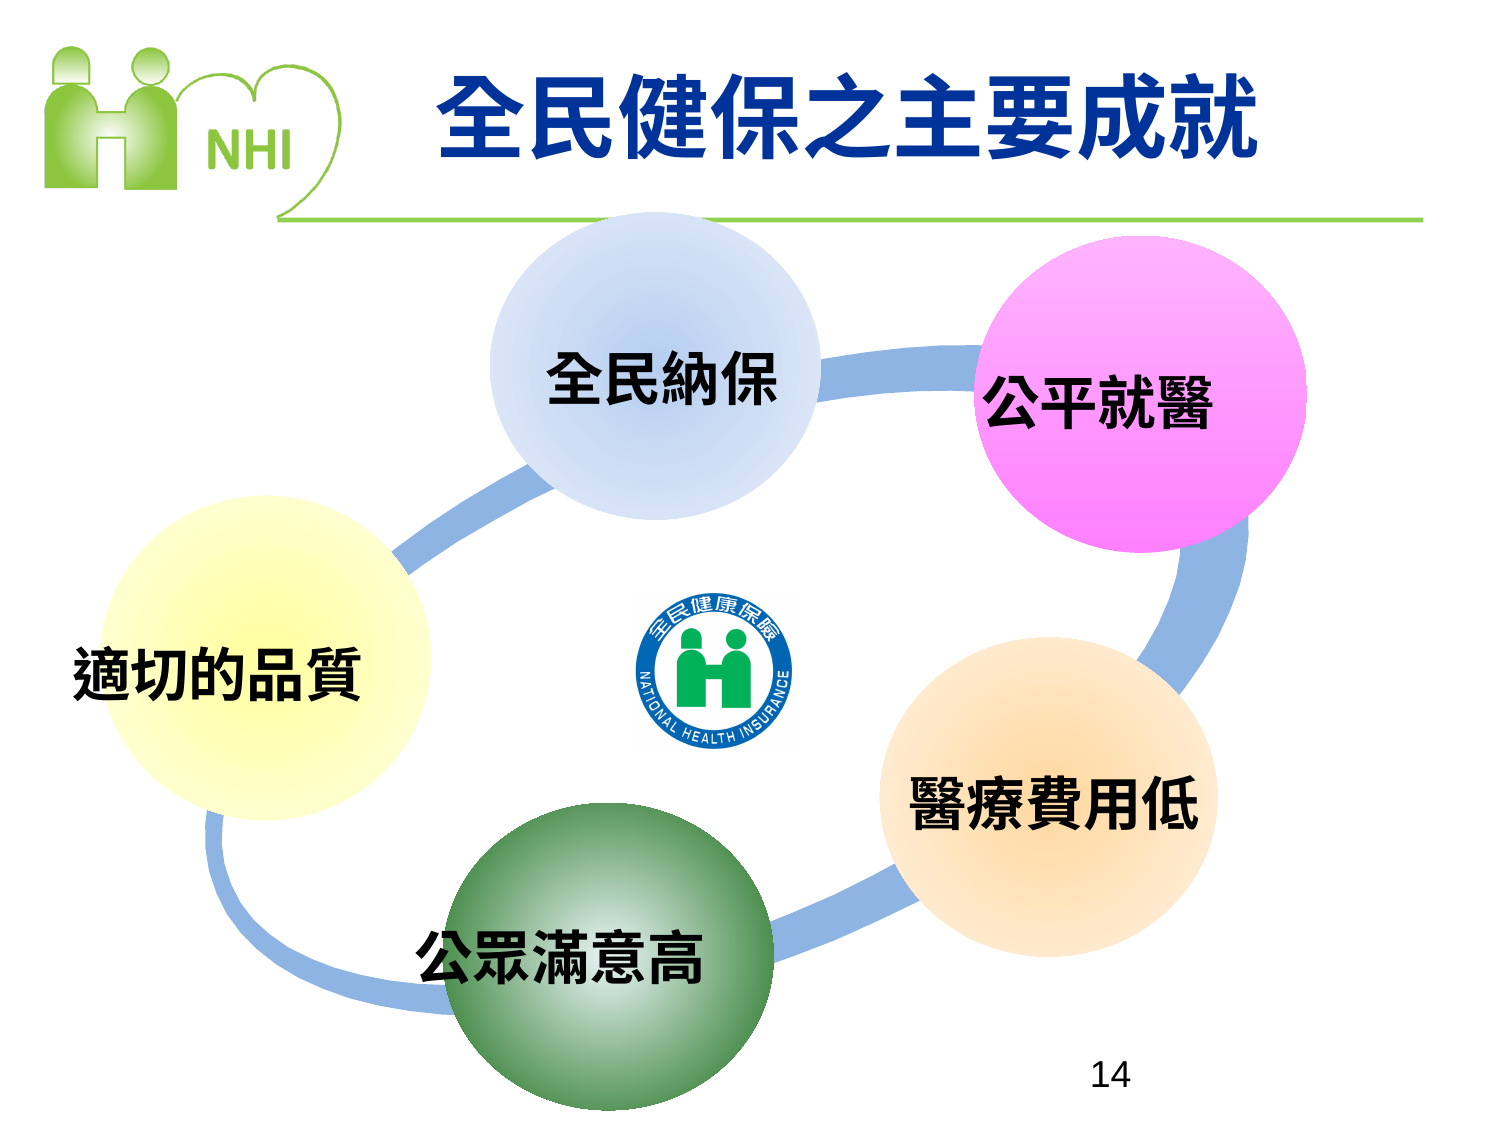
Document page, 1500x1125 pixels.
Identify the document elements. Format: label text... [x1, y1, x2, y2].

text_box [449, 999, 768, 1111]
text_box [845, 345, 982, 398]
text_box [982, 444, 1299, 553]
text_box 全民納保 [490, 334, 845, 420]
text_box [205, 810, 455, 1016]
text_box [493, 212, 818, 334]
text_box [391, 464, 555, 576]
text_box [500, 420, 811, 520]
text_box 公眾滿意高 [399, 913, 811, 999]
text_box 公平就醫 [966, 358, 1320, 444]
text_box 醫療費用低 [848, 760, 1260, 845]
text_box [978, 235, 1303, 358]
text_box [449, 803, 767, 913]
text_box [102, 495, 429, 630]
text_box [884, 637, 1213, 760]
title 全民健保之主要成就 [419, 20, 1426, 209]
picture [29, 30, 352, 232]
text_box [1136, 516, 1249, 695]
slide_number 14 [1074, 1042, 1426, 1103]
text_box [791, 863, 919, 950]
text_box 適切的品質 [57, 630, 468, 715]
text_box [631, 590, 795, 752]
text_box [887, 845, 1210, 957]
text_box [110, 715, 421, 821]
